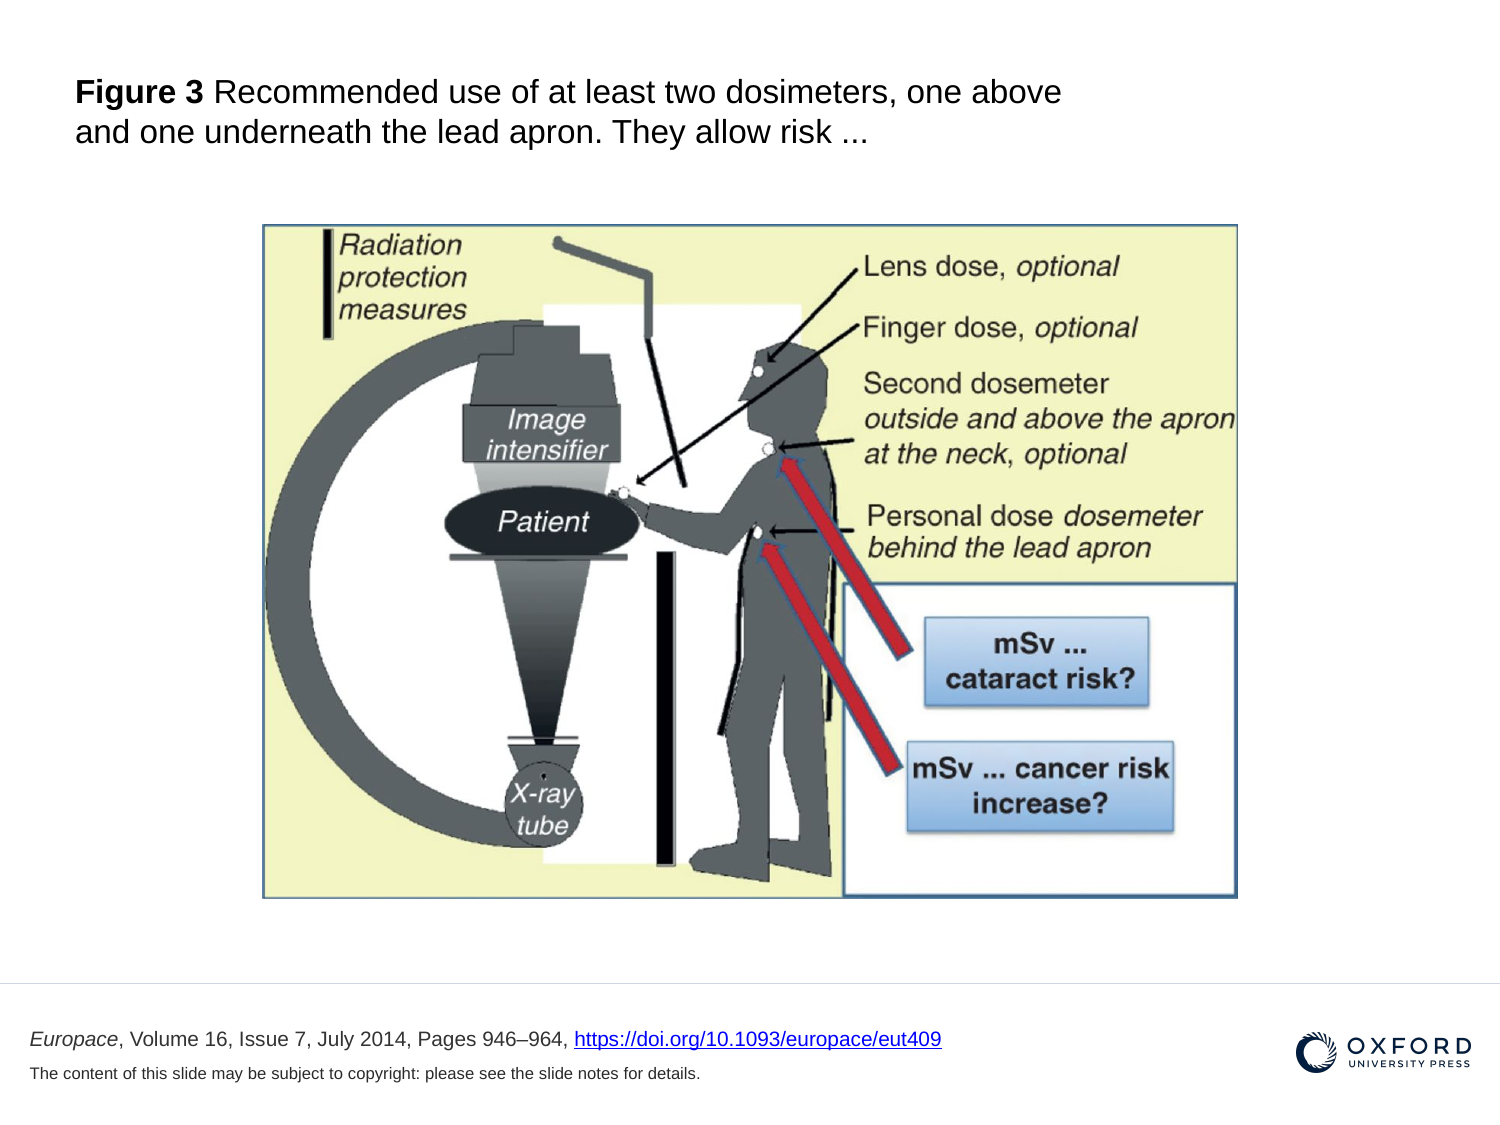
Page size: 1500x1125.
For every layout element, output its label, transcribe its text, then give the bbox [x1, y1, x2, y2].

picture [262, 224, 1238, 900]
title Figure 3 Recommended use of at least two dosimeters, one above and one underneath the lead apron. They allow risk ... [75, 69, 1078, 171]
footer Europace, Volume 16, Issue 7, July 2014, Pages 946–964, https://doi.org/10.1093/europace/eut409 The content of this slide may be subject to copyright: please see the slide notes for details. [0, 983, 1260, 1125]
picture [1296, 1032, 1471, 1073]
